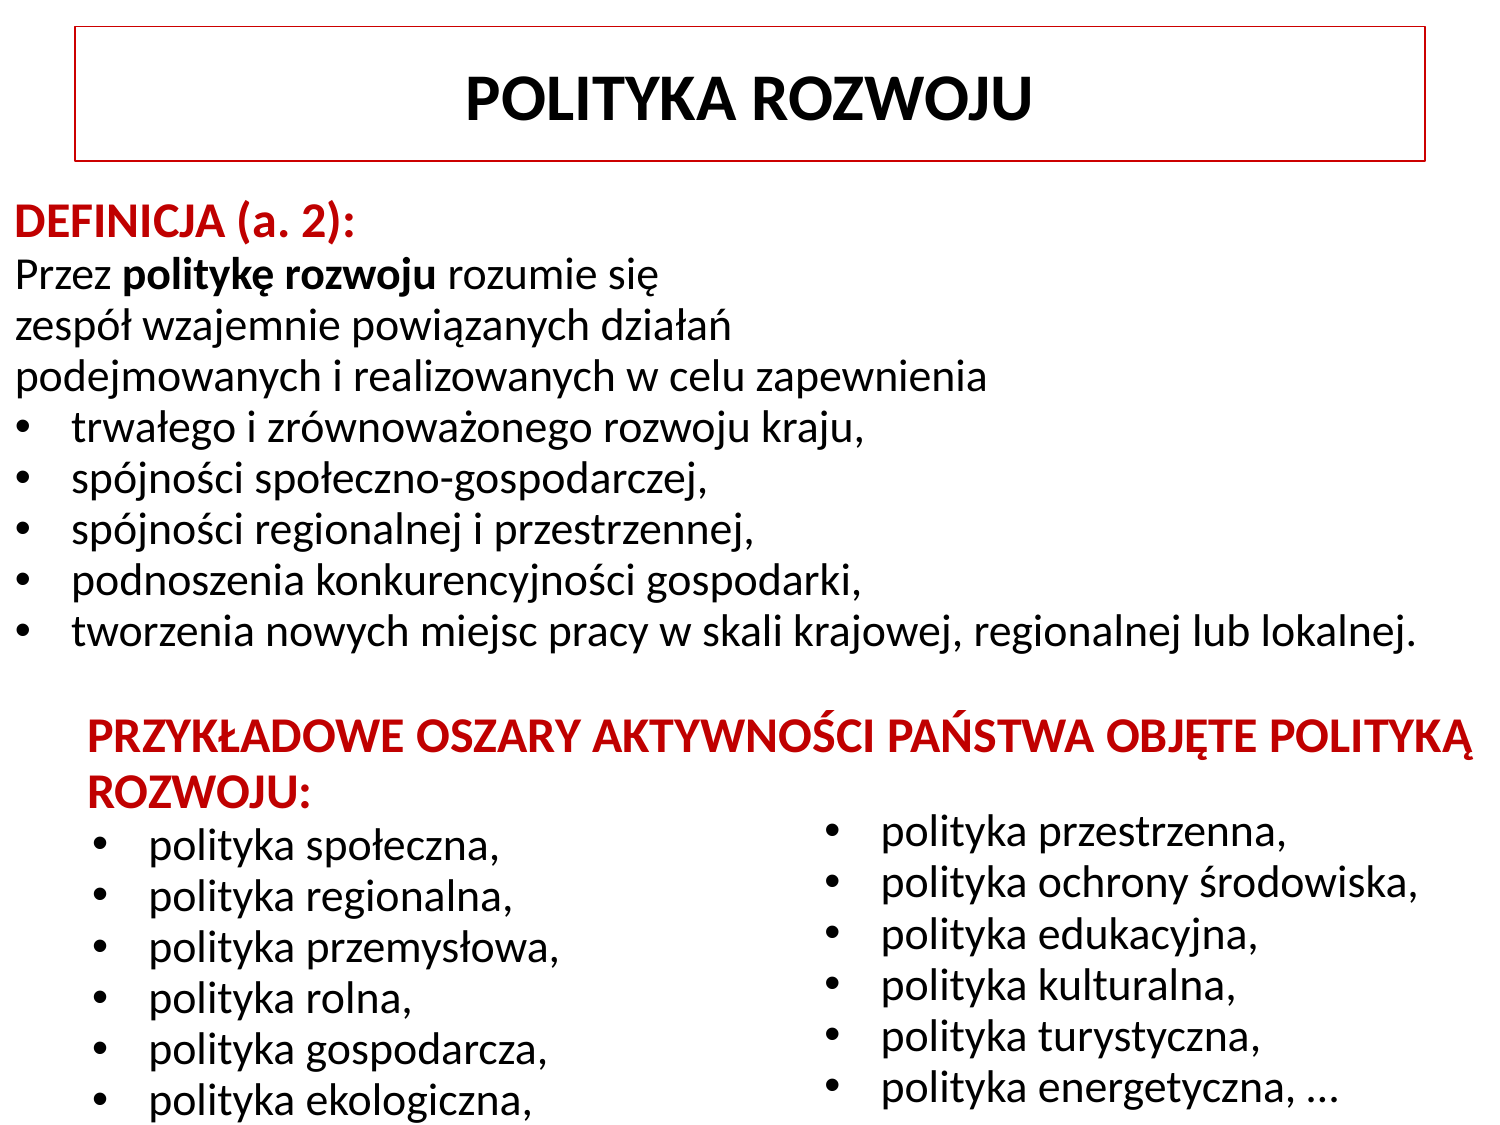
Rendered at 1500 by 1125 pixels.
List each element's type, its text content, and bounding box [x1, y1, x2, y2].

text_box polityka przestrzenna, polityka ochrony środowiska, polityka edukacyjna, polityka kulturalna, polityka turystyczna, polityka energetyczna, … [809, 798, 1435, 1120]
text_box DEFINICJA (a. 2): Przez politykę rozwoju rozumie się zespół wzajemnie powiązanych działań podejmowanych i realizowanych w celu zapewnienia trwałego i zrównoważonego rozwoju kraju, spójności społeczno-gospodarczej, spójności regionalnej i przestrzennej, podnoszenia konkurencyjności gospodarki, tworzenia nowych miejsc pracy w skali krajowej, regionalnej lub lokalnej. PRZYKŁADOWE OSZARY AKTYWNOŚCI PAŃSTWA OBJĘTE POLITYKĄ ROZWOJU: polityka społeczna, polityka regionalna, polityka przemysłowa, polityka rolna, polityka gospodarcza, polityka ekologiczna, [0, 185, 1500, 1125]
text_box POLITYKA ROZWOJU [74, 26, 1425, 161]
